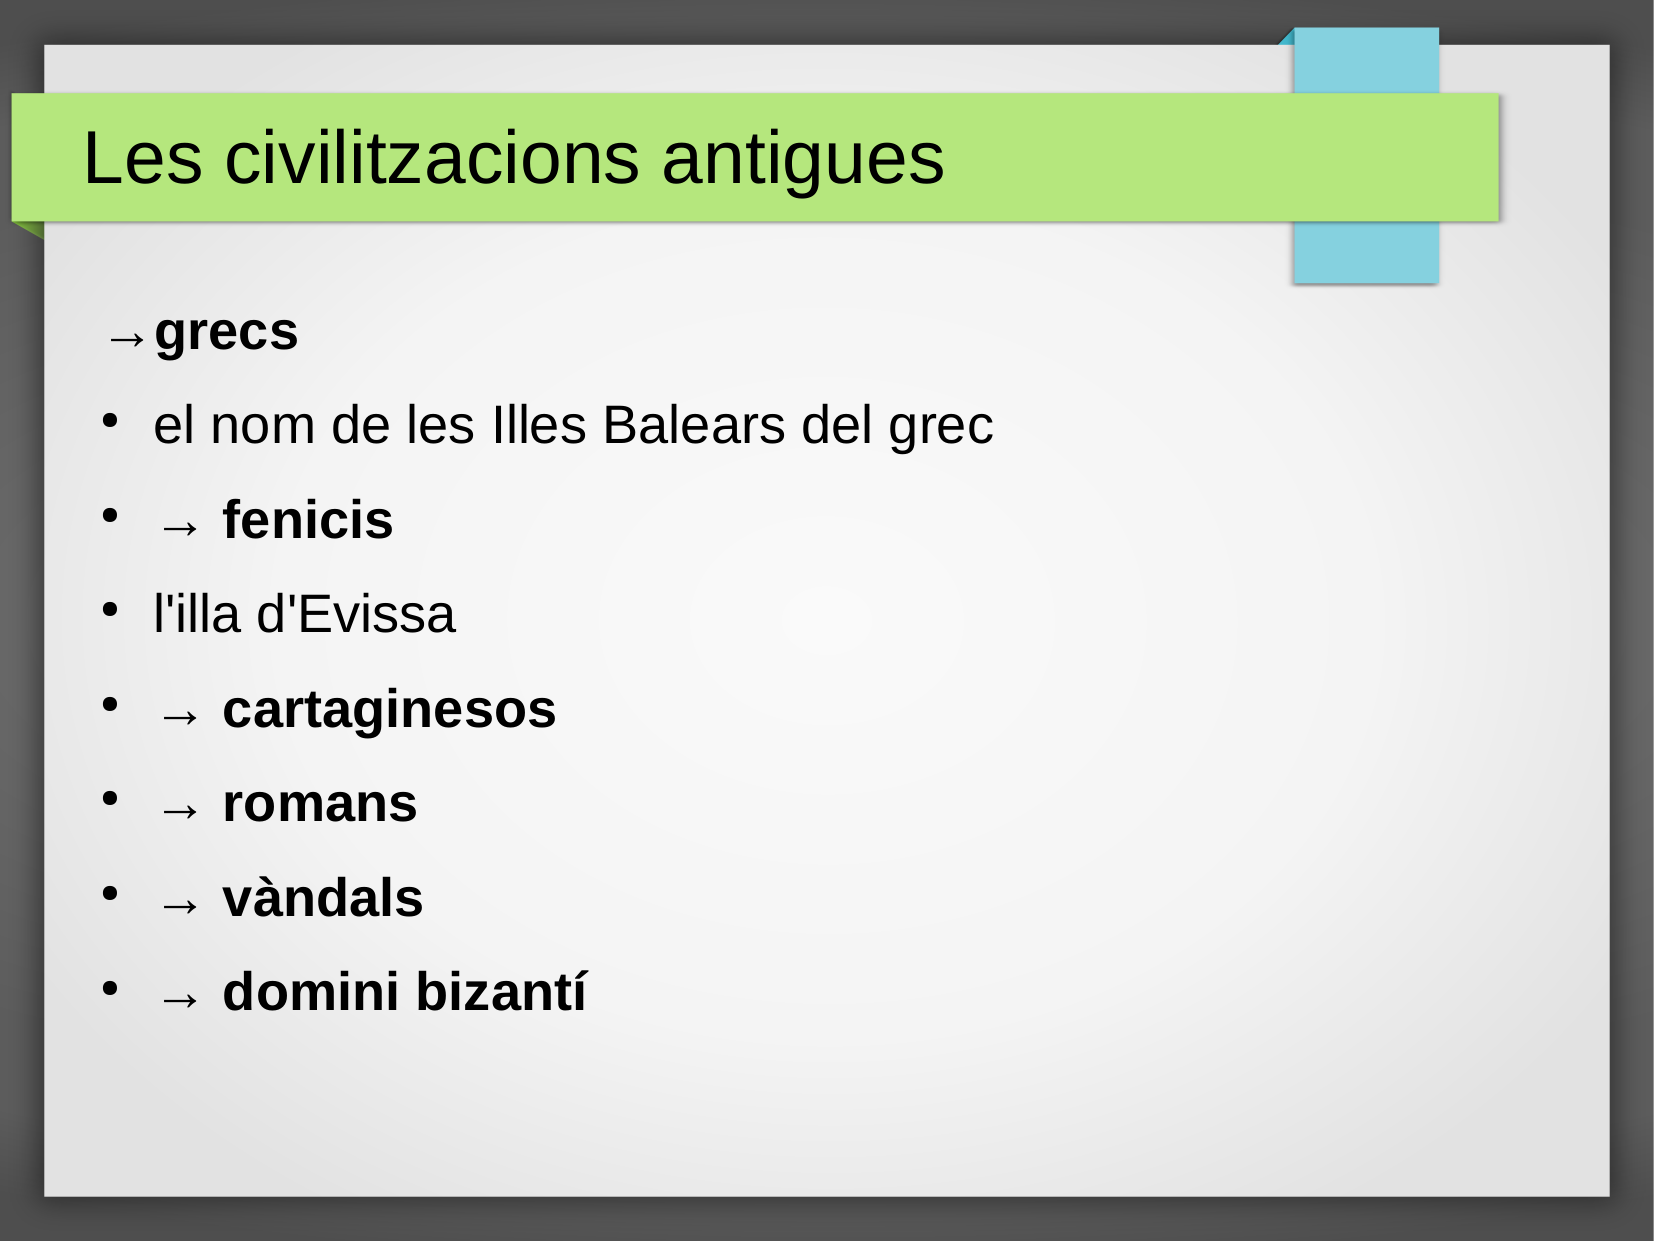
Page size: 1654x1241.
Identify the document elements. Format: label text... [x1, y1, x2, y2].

picture [0, 0, 1654, 1241]
list →grecs el nom de les Illes Balears del grec → fenicis l'illa d'Evissa → cartaginesos → romans → vàndals → domini bizantí [82, 295, 1571, 1015]
title Les civilitzacions antigues [82, 94, 1264, 213]
